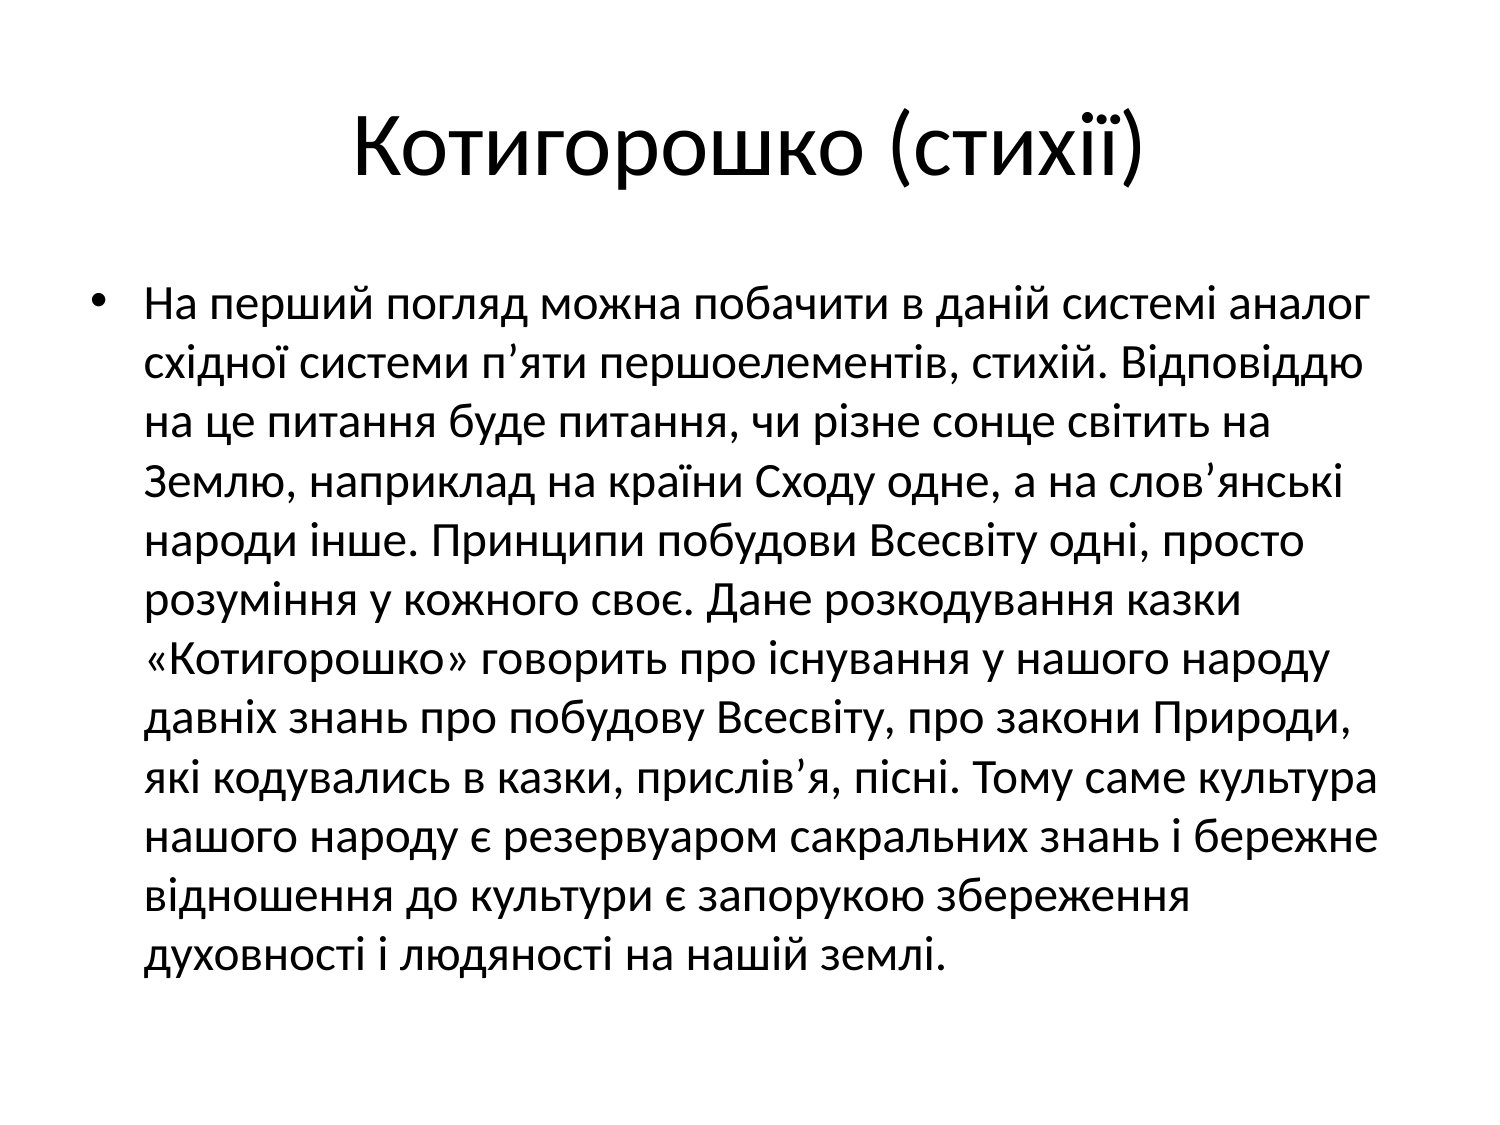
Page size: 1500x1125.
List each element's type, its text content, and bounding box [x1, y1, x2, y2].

list На перший погляд можна побачити в даній системі аналог східної системи п’яти першоелементів, стихій. Відповіддю на це питання буде питання, чи різне сонце світить на Землю, наприклад на країни Сходу одне, а на слов’янські народи інше. Принципи побудови Всесвіту одні, просто розуміння у кожного своє. Дане розкодування казки «Котигорошко» говорить про існування у нашого народу давніх знань про побудову Всесвіту, про закони Природи, які кодувались в казки, прислів’я, пісні. Тому саме культура нашого народу є резервуаром сакральних знань і бережне відношення до культури є запорукою збереження духовності і людяності на нашій землі. [75, 262, 1425, 1005]
title Котигорошко (стихії) [75, 45, 1425, 233]
